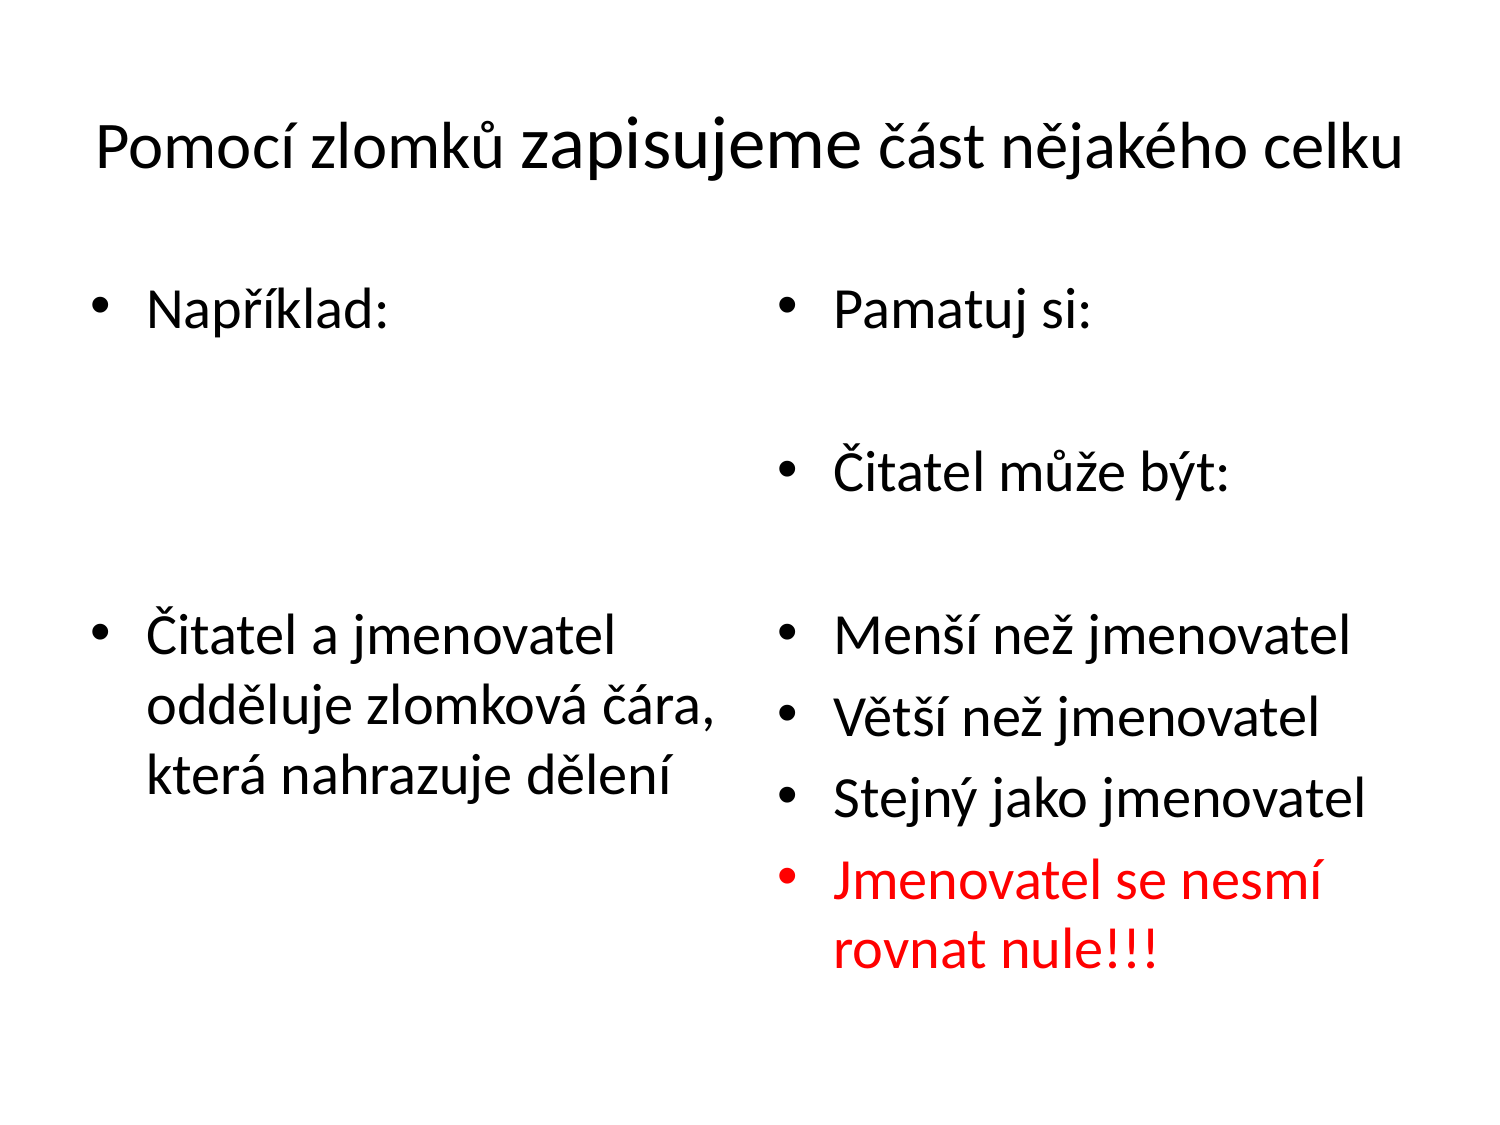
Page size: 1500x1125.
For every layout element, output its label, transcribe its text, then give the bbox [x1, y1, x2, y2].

title Pomocí zlomků zapisujeme část nějakého celku [75, 45, 1425, 233]
list Pamatuj si: Čitatel může být: Menší než jmenovatel Větší než jmenovatel Stejný jako jmenovatel Jmenovatel se nesmí rovnat nule!!! [762, 262, 1425, 1005]
